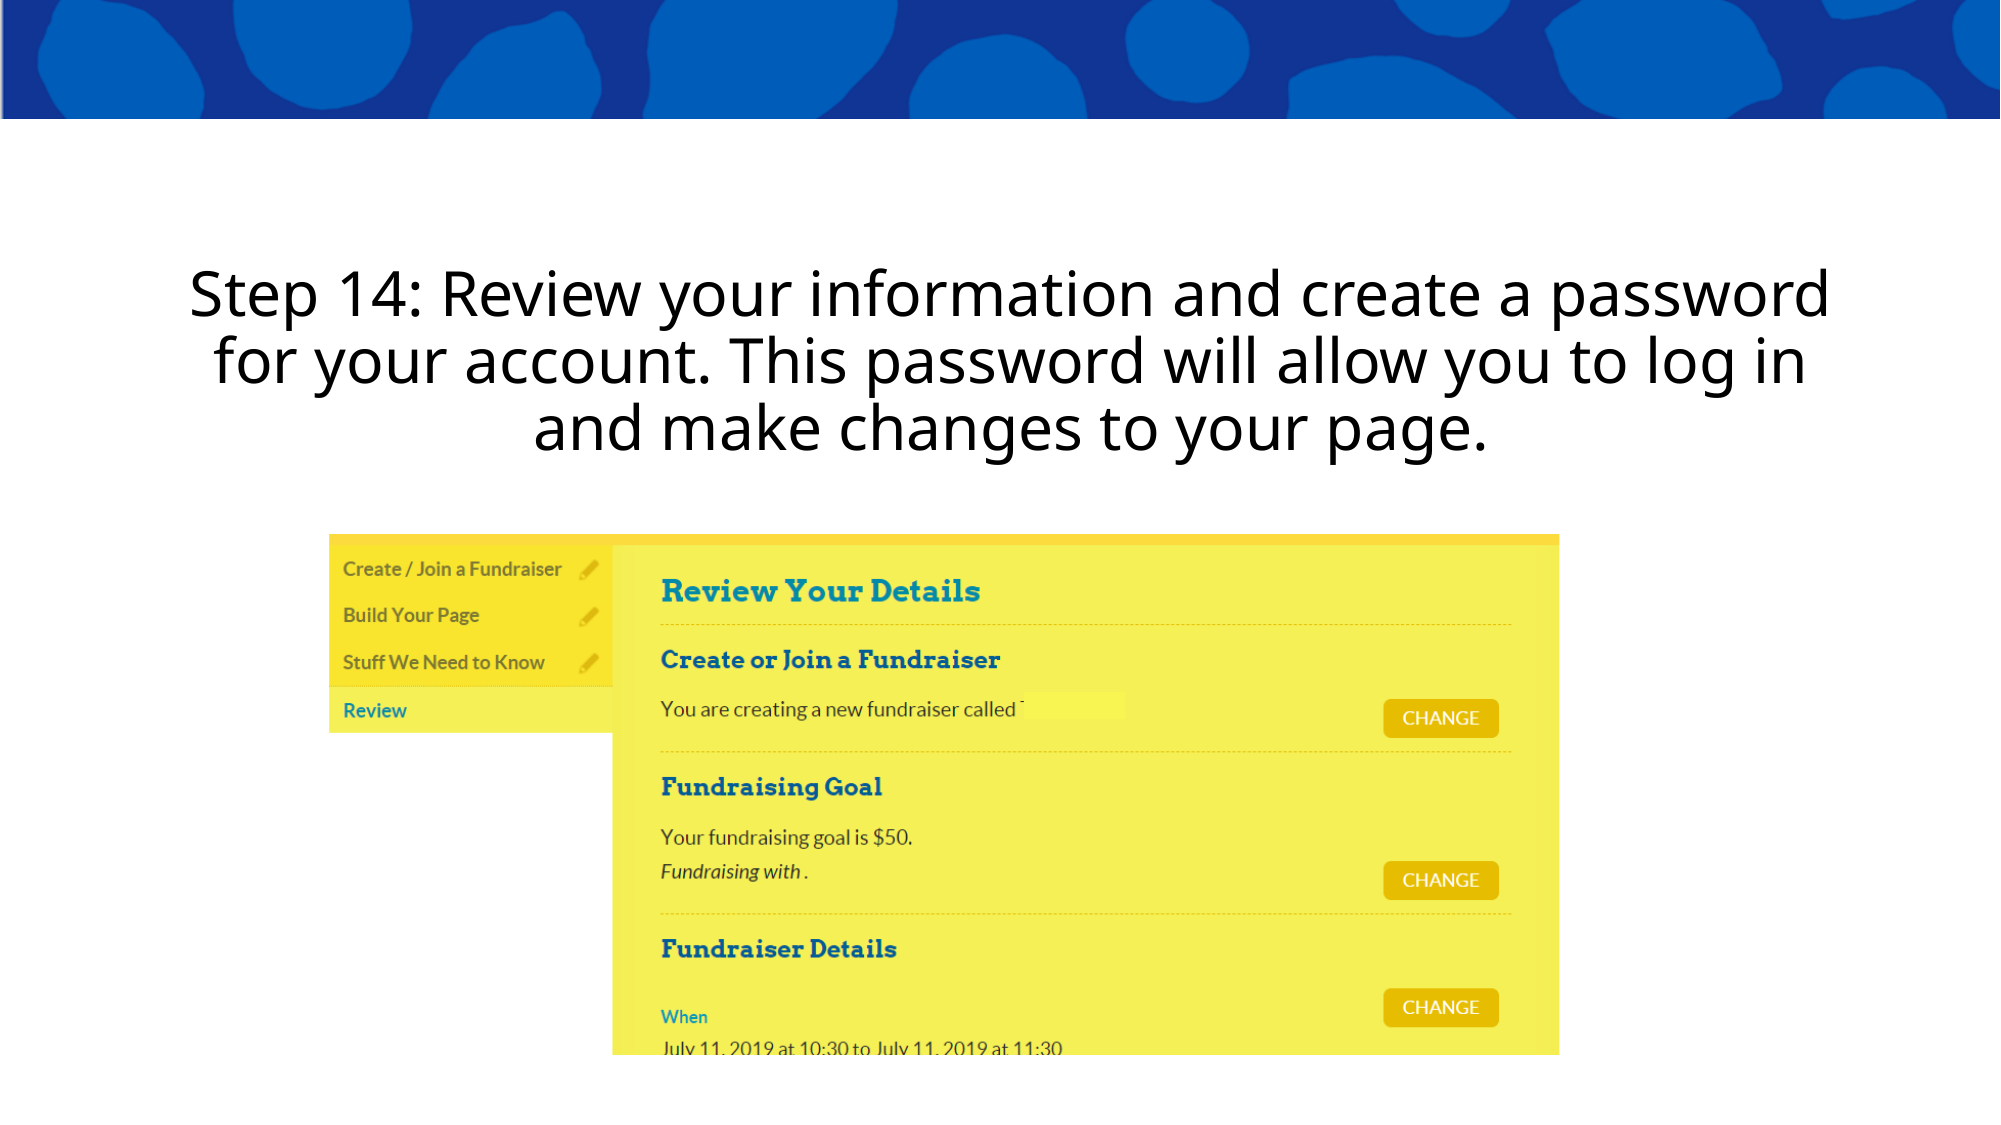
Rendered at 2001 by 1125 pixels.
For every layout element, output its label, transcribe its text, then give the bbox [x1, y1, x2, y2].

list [201, 534, 1799, 1055]
title Step 14: Review your information and create a password for your account. This password will allow you to log in and make changes to your page. [148, 254, 1874, 472]
picture [0, 0, 2000, 119]
